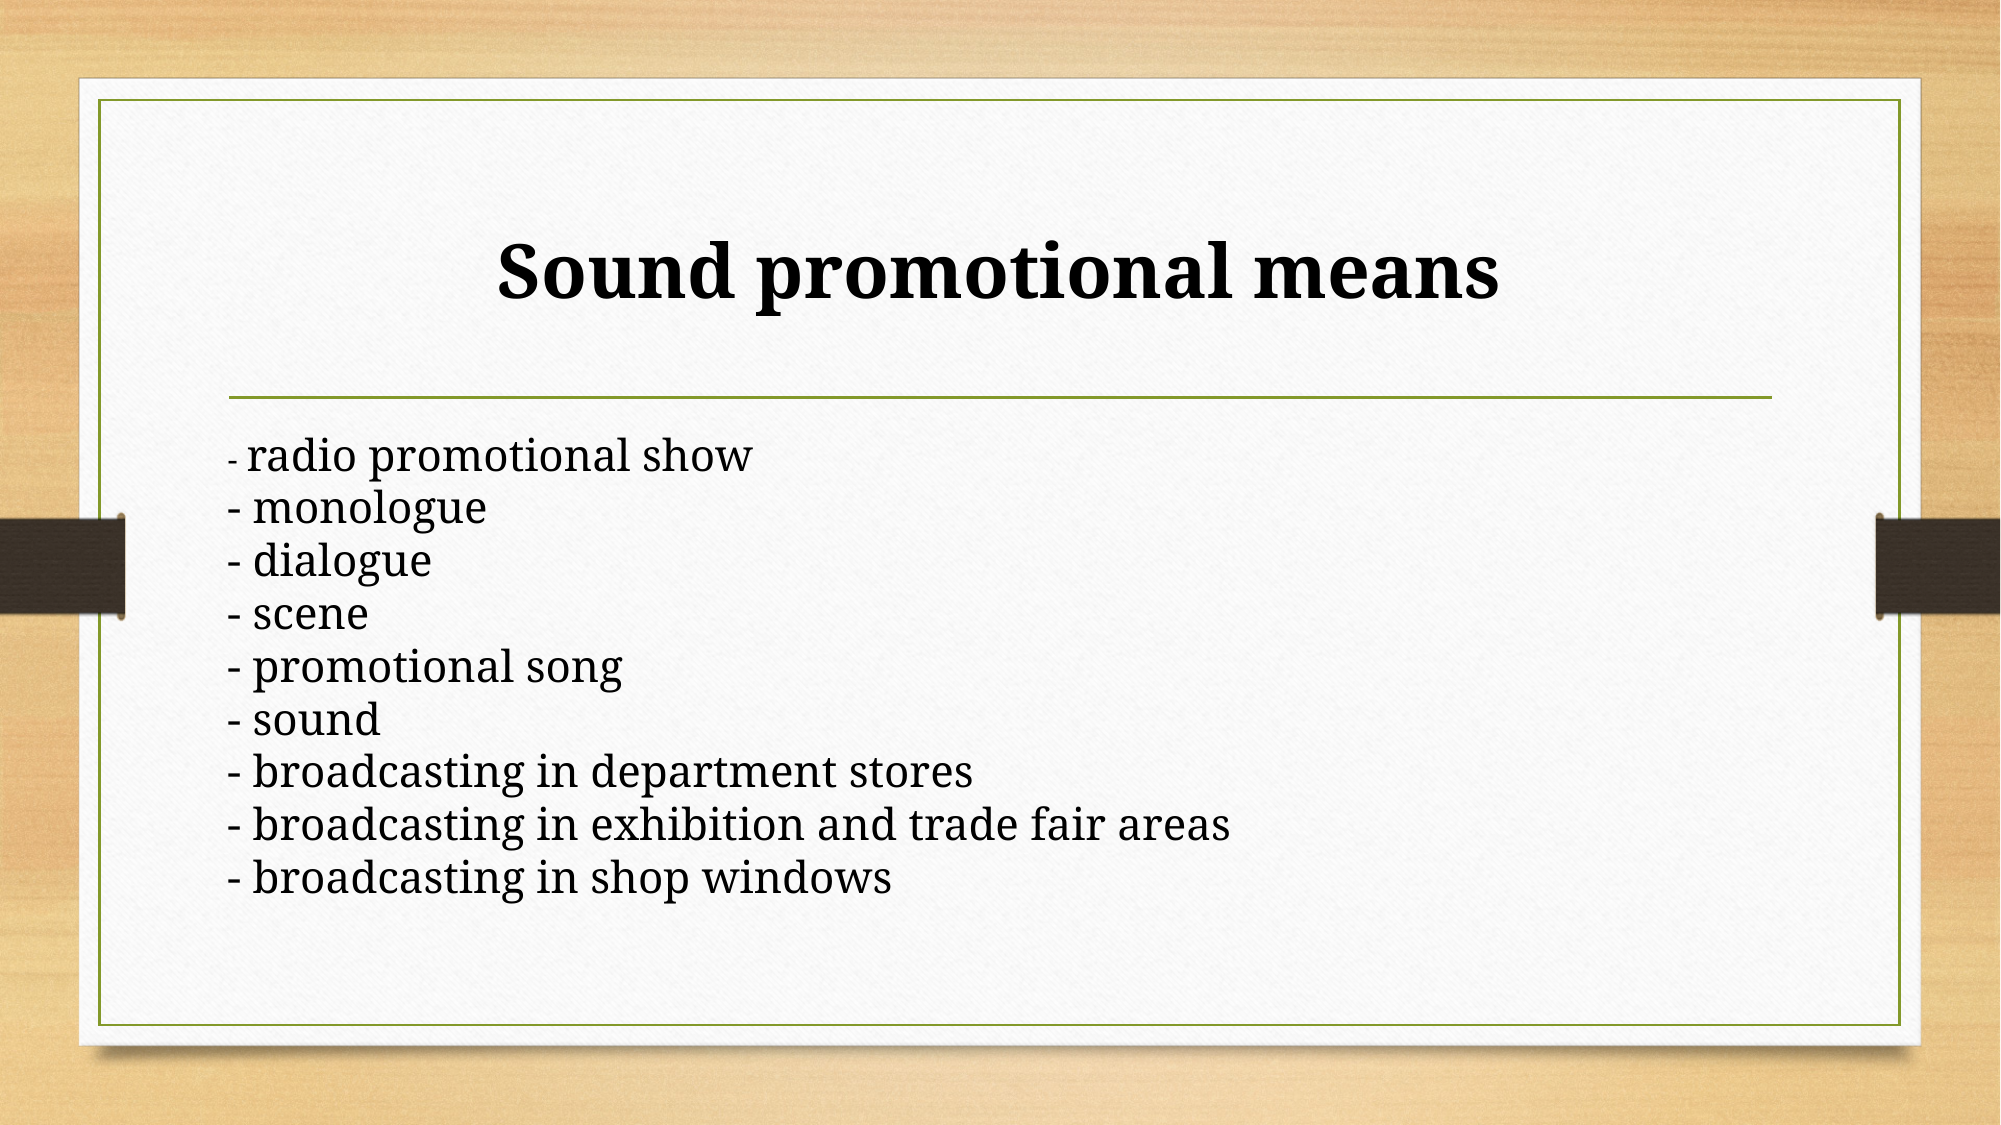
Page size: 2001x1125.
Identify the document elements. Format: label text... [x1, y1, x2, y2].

picture [0, 0, 2001, 1125]
title Sound promotional means [212, 161, 1788, 375]
list - radio promotional show - monologue - dialogue - scene - promotional song - sound - broadcasting in department stores - broadcasting in exhibition and trade fair areas - broadcasting in shop windows [212, 419, 1788, 964]
